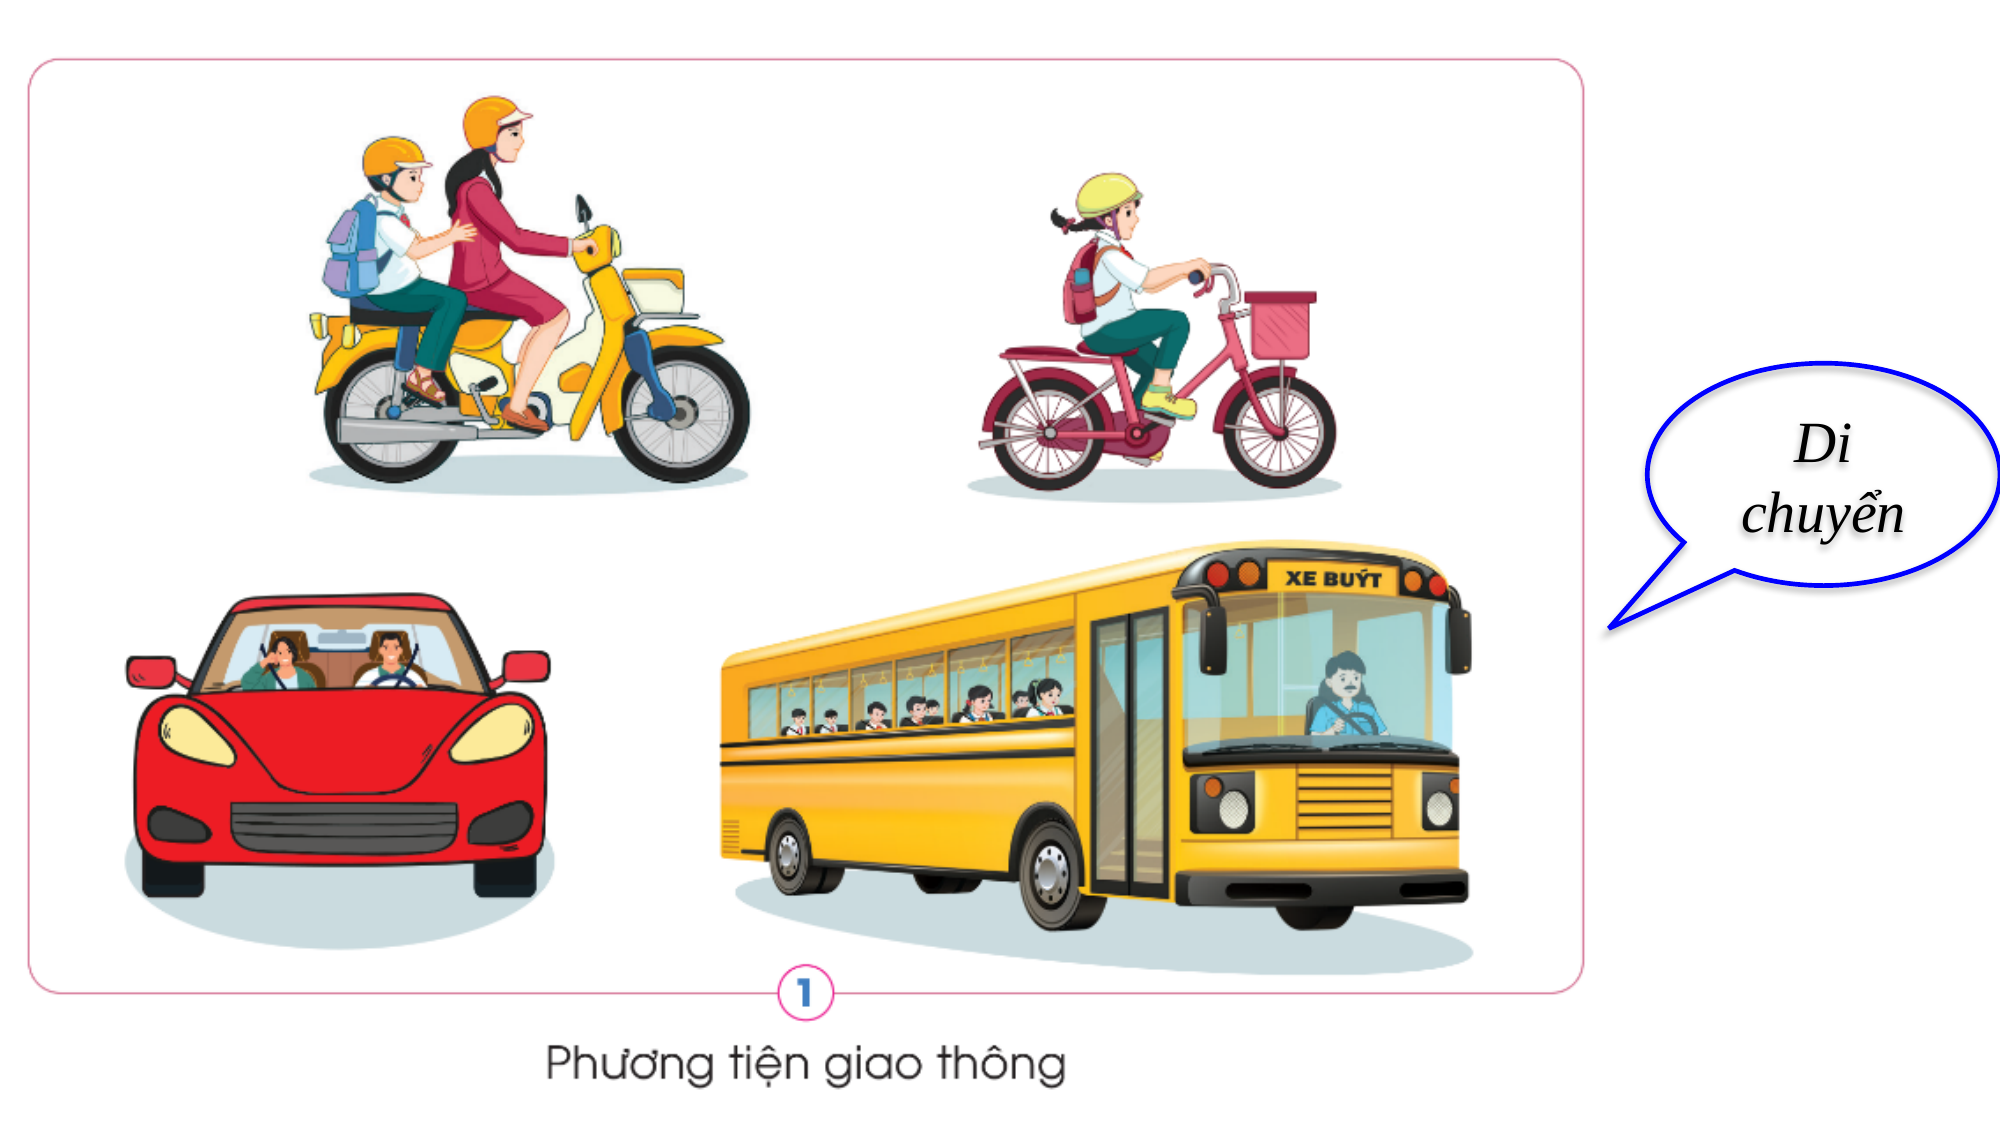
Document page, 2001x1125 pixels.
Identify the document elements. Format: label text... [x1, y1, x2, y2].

text_box Di chuyển [1608, 362, 2000, 630]
picture [0, 29, 1604, 1095]
